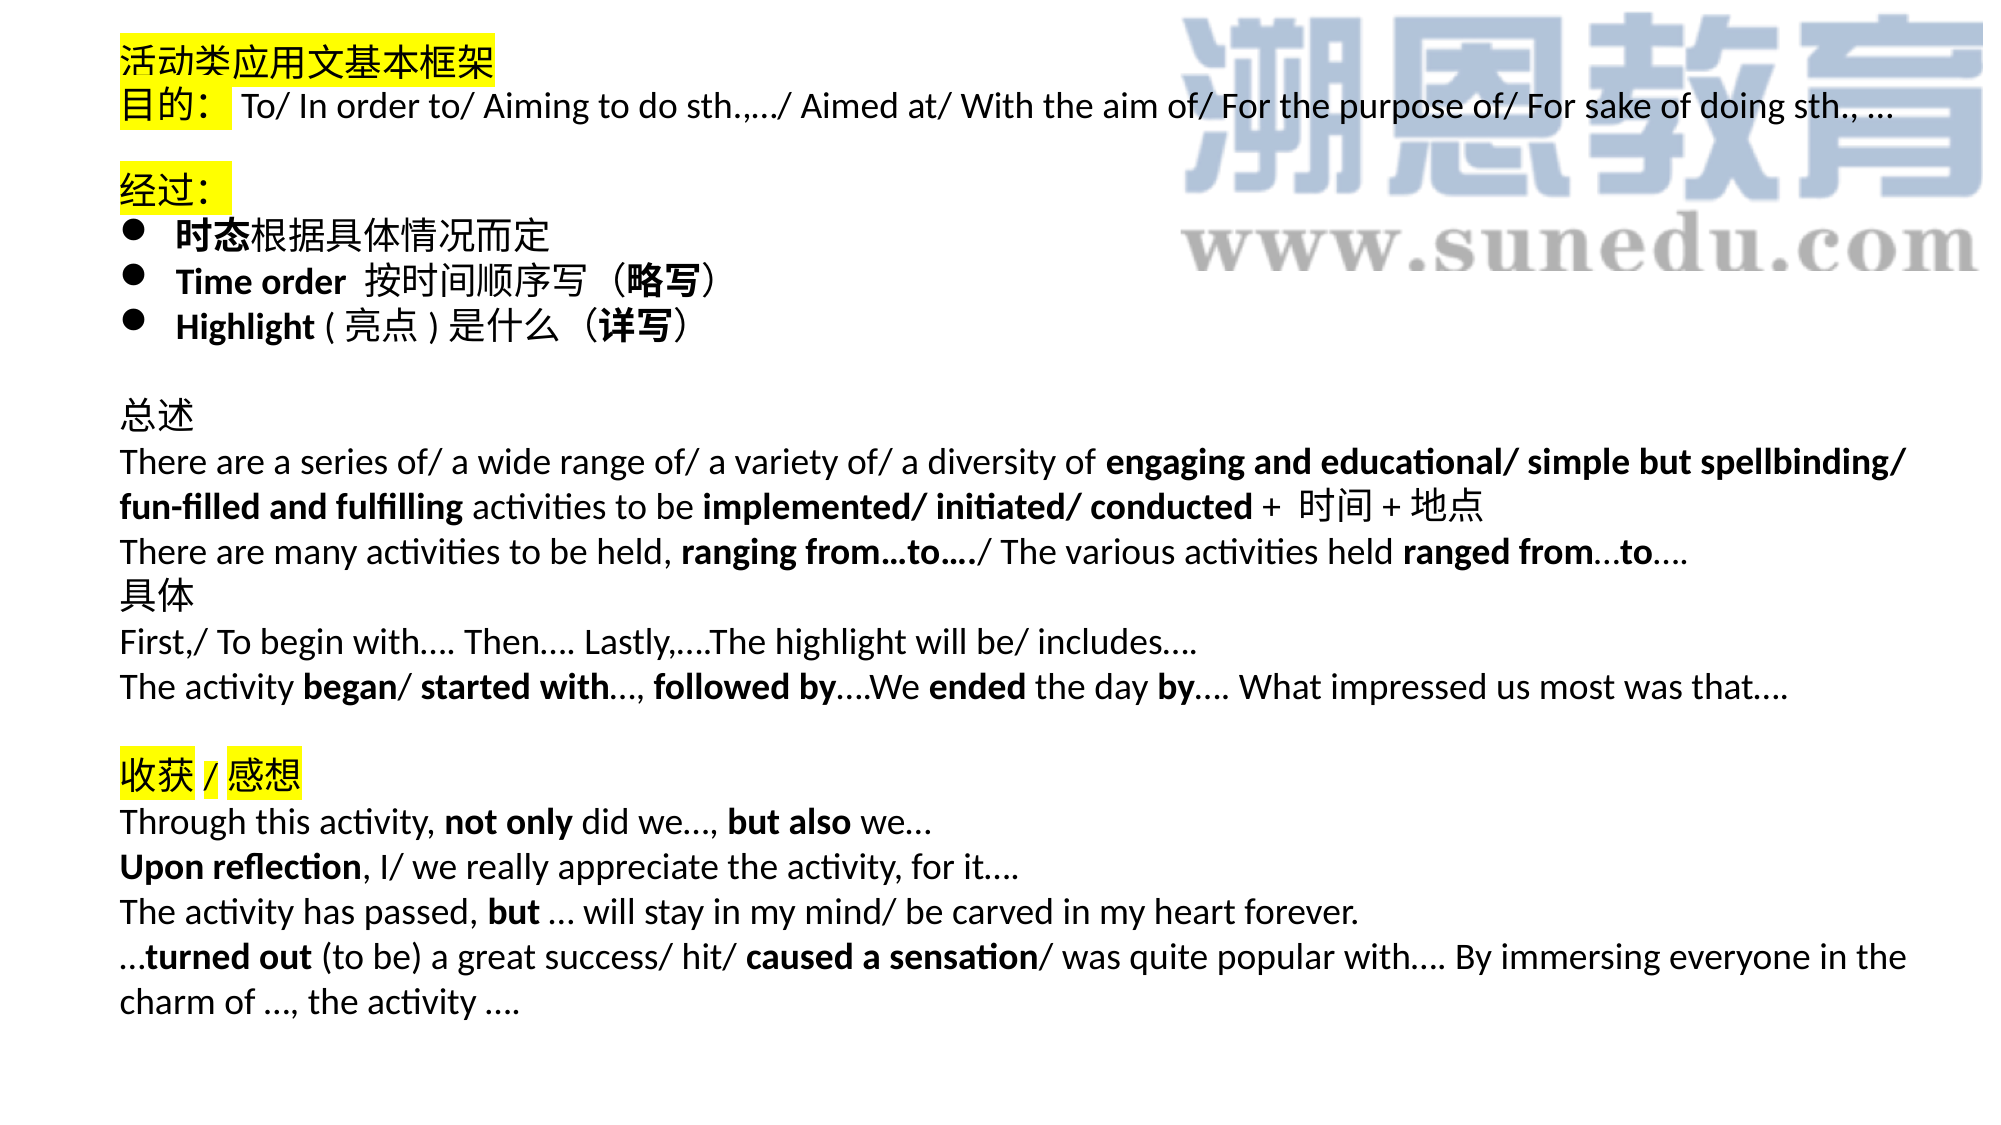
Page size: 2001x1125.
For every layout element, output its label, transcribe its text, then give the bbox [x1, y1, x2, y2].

text_box 活动类应用文基本框架 目的：To/ In order to/ Aiming to do sth.,…/ Aimed at/ With the aim of/ For the purpose of/ For sake of doing sth., … 经过： 时态根据具体情况而定 Time order 按时间顺序写（略写） Highlight (亮点)是什么（详写） 总述 There are a series of/ a wide range of/ a variety of/ a diversity of engaging and educational/ simple but spellbinding/ fun-filled and fulfilling activities to be implemented/ initiated/ conducted + 时间+地点 There are many activities to be held, ranging from…to…./ The various activities held ranged from…to…. 具体 First,/ To begin with…. Then…. Lastly,….The highlight will be/ includes…. The activity began/ started with…, followed by….We ended the day by…. What impressed us most was that…. 收获/感想 Through this activity, not only did we…, but also we… Upon reflection, I/ we really appreciate the activity, for it…. The activity has passed, but … will stay in my mind/ be carved in my heart forever. …turned out (to be) a great success/ hit/ caused a sensation/ was quite popular with…. By immersing everyone in the charm of …, the activity …. [104, 33, 1958, 1075]
picture [1178, 10, 1983, 271]
